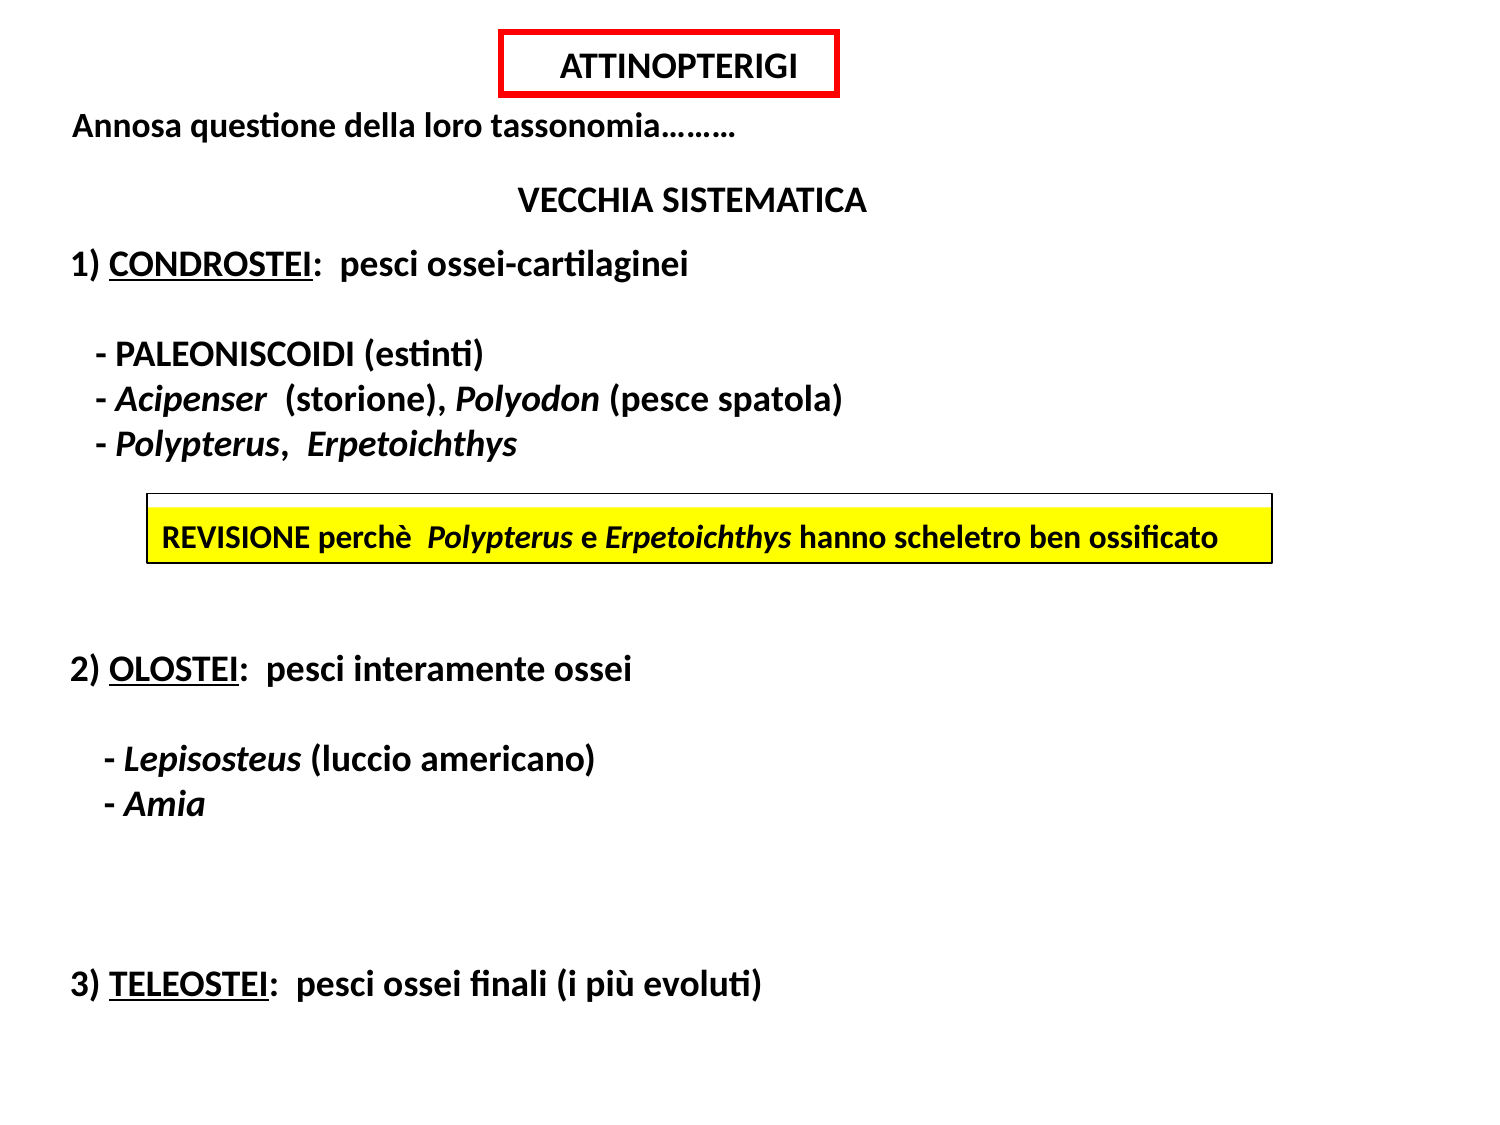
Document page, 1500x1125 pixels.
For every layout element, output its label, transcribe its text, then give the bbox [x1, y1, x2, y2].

text_box 1) CONDROSTEI: pesci ossei-cartilaginei - PALEONISCOIDI (estinti) - Acipenser (storione), Polyodon (pesce spatola) - Polypterus, Erpetoichthys 2) OLOSTEI: pesci interamente ossei - Lepisosteus (luccio americano) - Amia 3) TELEOSTEI: pesci ossei finali (i più evoluti) [55, 231, 1181, 1012]
text_box Annosa questione della loro tassonomia……… [57, 95, 753, 153]
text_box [147, 493, 1273, 563]
text_box VECCHIA SISTEMATICA [502, 167, 883, 228]
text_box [501, 31, 837, 95]
